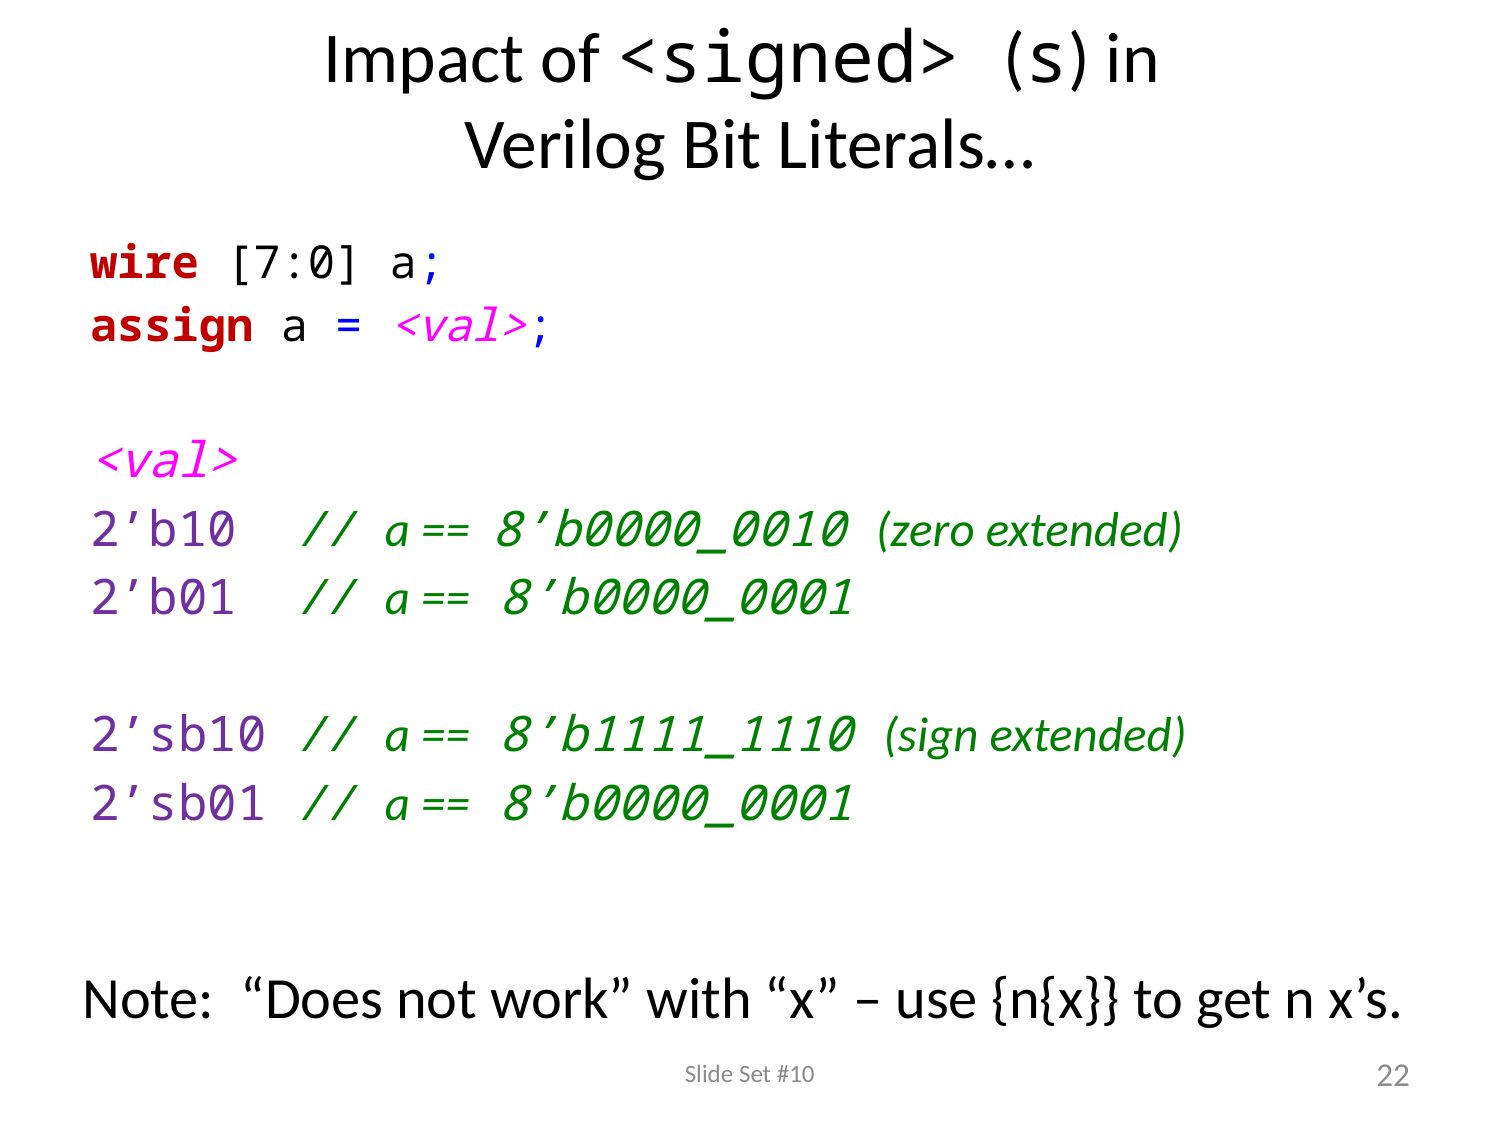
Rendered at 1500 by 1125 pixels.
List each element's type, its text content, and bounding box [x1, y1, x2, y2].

text_box Note: “Does not work” with “x” – use {n{x}} to get n x’s. [67, 952, 1420, 1038]
title Impact of <signed> (s) in Verilog Bit Literals… [75, 3, 1425, 191]
slide_number 22 [1074, 1042, 1425, 1103]
list wire [7:0] a; assign a = <val>; <val> 2’b10 // a == 8’b0000_0010 (zero extended) 2’b01 // a == 8’b0000_0001 2’sb10 // a == 8’b1111_1110 (sign extended) 2’sb01 // a == 8’b0000_0001 [75, 224, 1413, 838]
footer Slide Set #10 [512, 1042, 988, 1103]
